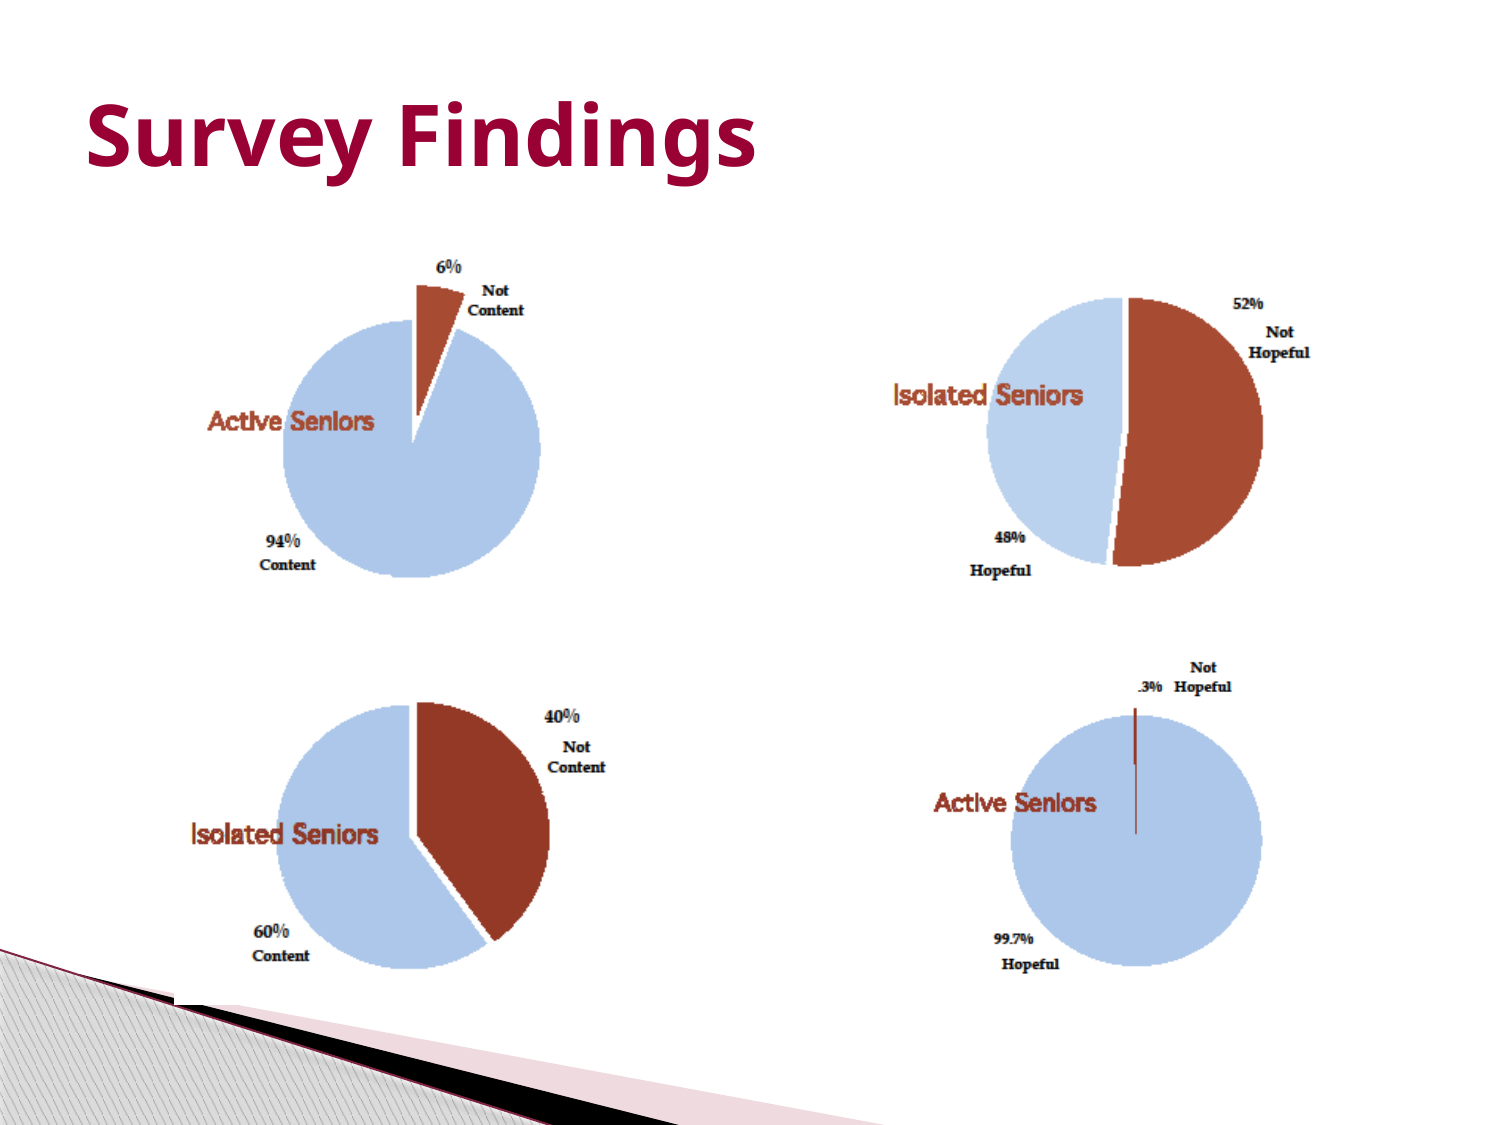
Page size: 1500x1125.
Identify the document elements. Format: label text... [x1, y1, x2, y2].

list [188, 243, 583, 603]
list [873, 272, 1358, 595]
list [174, 659, 621, 1006]
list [899, 649, 1288, 1002]
title Survey Findings [70, 31, 1424, 233]
